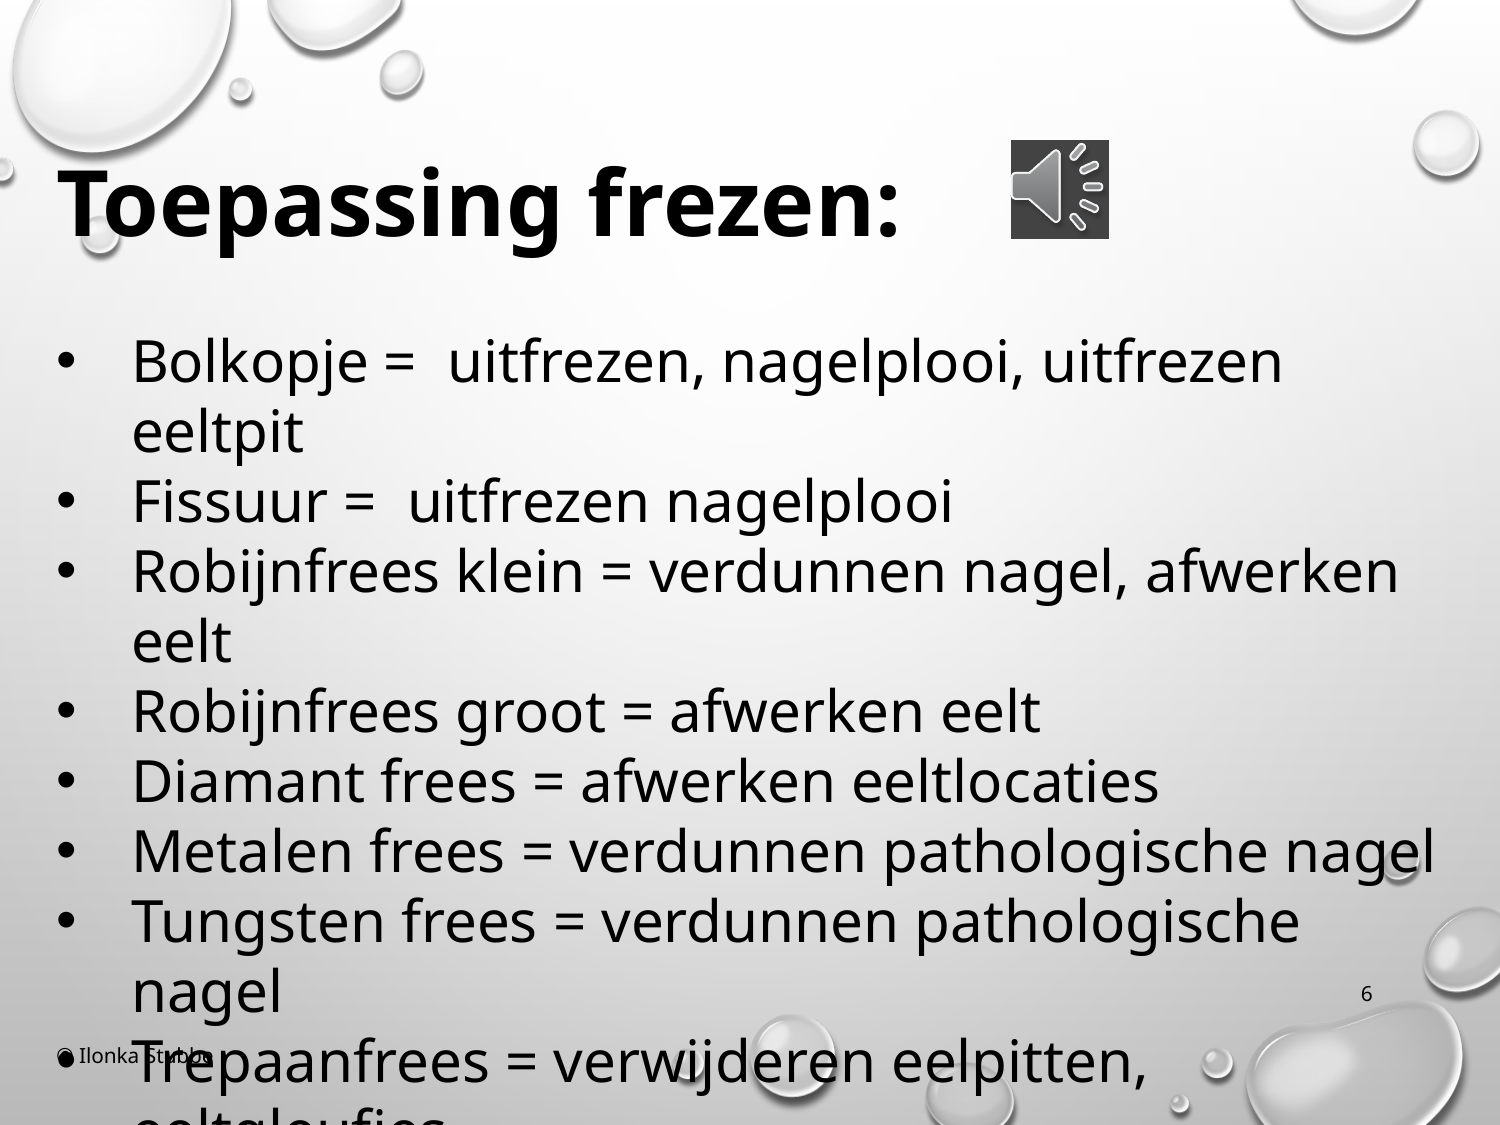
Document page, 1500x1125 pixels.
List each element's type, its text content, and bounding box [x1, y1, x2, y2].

text_box Toepassing frezen: Bolkopje = uitfrezen, nagelplooi, uitfrezen eeltpit Fissuur = uitfrezen nagelplooi Robijnfrees klein = verdunnen nagel, afwerken eelt Robijnfrees groot = afwerken eelt Diamant frees = afwerken eeltlocaties Metalen frees = verdunnen pathologische nagel Tungsten frees = verdunnen pathologische nagel Trepaanfrees = verwijderen eelpitten, eeltgleufjes Hoornhuid-eeltslijpers = afwerken eeltlocaties [41, 137, 1483, 1125]
picture [0, 0, 1500, 1125]
picture [1009, 139, 1111, 240]
